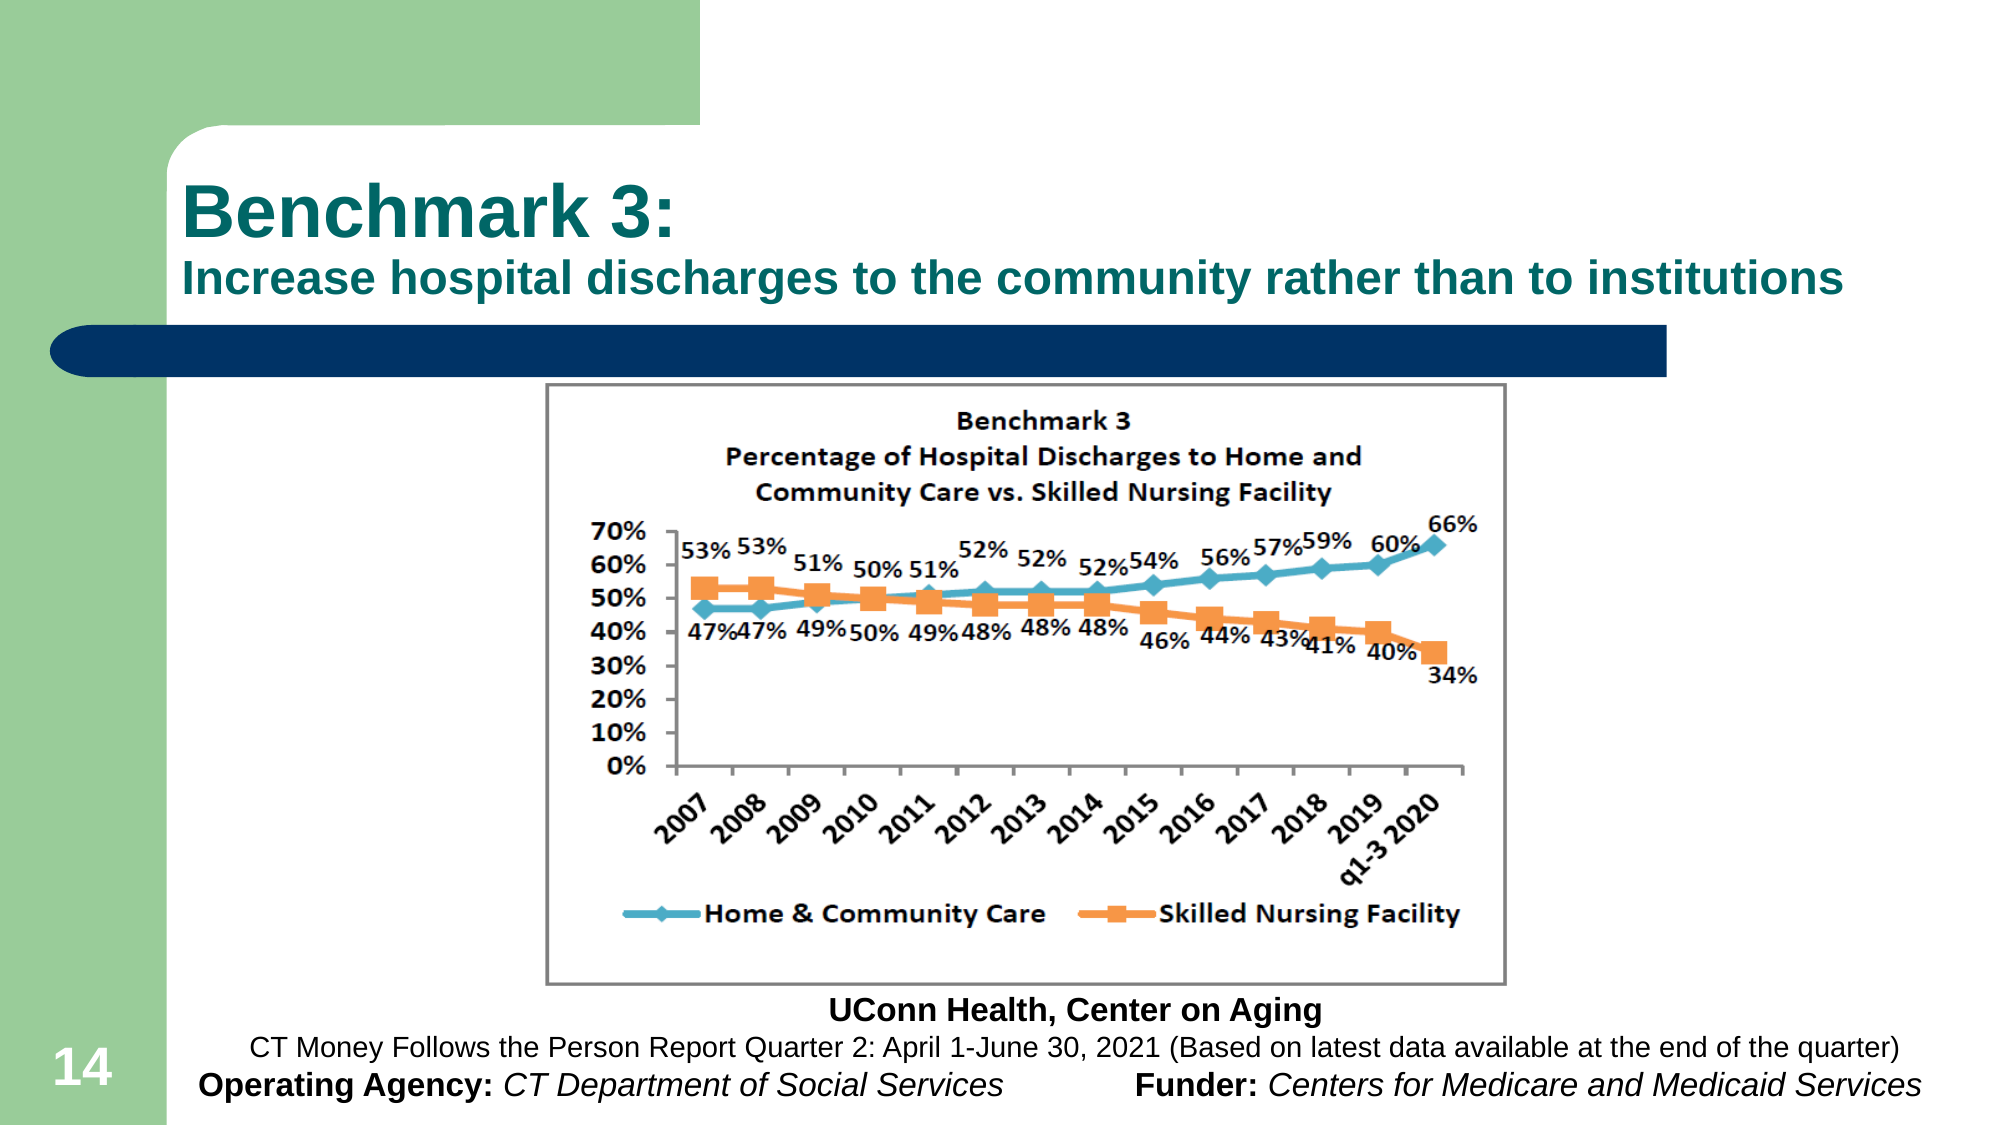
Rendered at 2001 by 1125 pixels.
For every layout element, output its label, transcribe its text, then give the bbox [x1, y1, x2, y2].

text_box UConn Health, Center on Aging CT Money Follows the Person Report Quarter 2: April 1-June 30, 2021 (Based on latest data available at the end of the quarter) Operating Agency: CT Department of Social Services Funder: Centers for Medicare and Medicaid Services [183, 981, 1969, 1111]
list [543, 382, 1513, 987]
title Benchmark 3: Increase hospital discharges to the community rather than to institutions [166, 125, 1900, 313]
slide_number 14 [18, 1023, 147, 1105]
